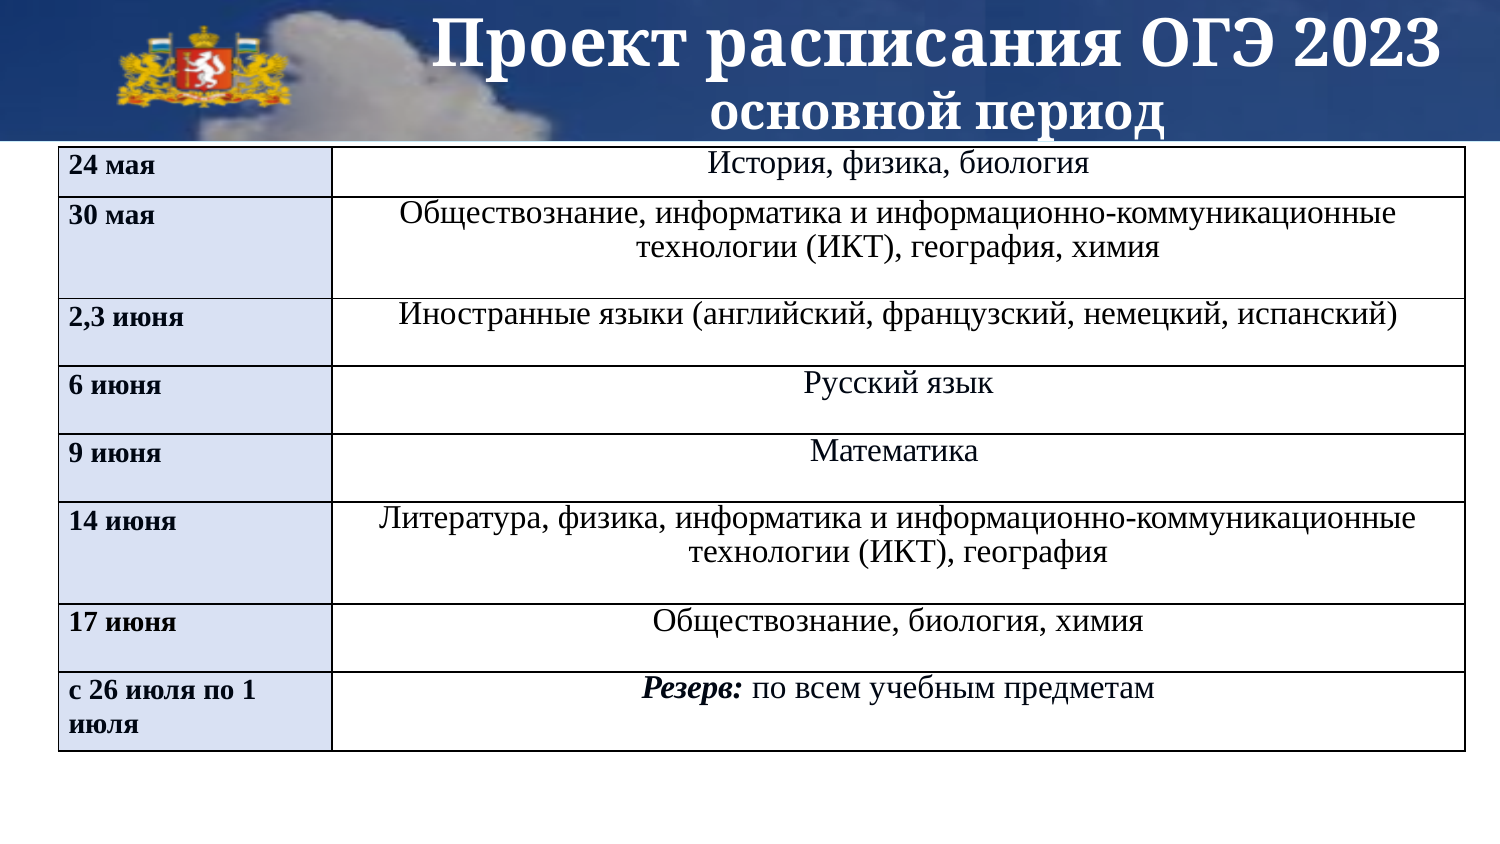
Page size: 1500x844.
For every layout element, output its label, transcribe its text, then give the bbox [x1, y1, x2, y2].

table_cell 2,3 июня [59, 299, 331, 365]
table_cell 6 июня [59, 367, 331, 433]
table_cell Литература, физика, информатика и информационно-коммуникационные технологии (ИКТ), география [333, 503, 1464, 603]
table_cell Обществознание, биология, химия [333, 605, 1464, 671]
picture [0, 0, 1500, 151]
table_cell с 26 июля по 1 июля [59, 673, 331, 750]
table_cell Обществознание, информатика и информационно-коммуникационные технологии (ИКТ), география, химия [333, 198, 1464, 298]
table_cell 9 июня [59, 435, 331, 501]
table_cell Иностранные языки (английский, французский, немецкий, испанский) [333, 299, 1464, 365]
table_cell 30 мая [59, 198, 331, 298]
table_header 24 мая [59, 150, 331, 196]
table_cell Резерв: по всем учебным предметам [333, 673, 1464, 750]
table_cell Математика [333, 435, 1464, 501]
table_cell 17 июня [59, 605, 331, 671]
table_cell 14 июня [59, 503, 331, 603]
table_header История, физика, биология [333, 150, 1464, 196]
table_cell Русский язык [333, 367, 1464, 433]
